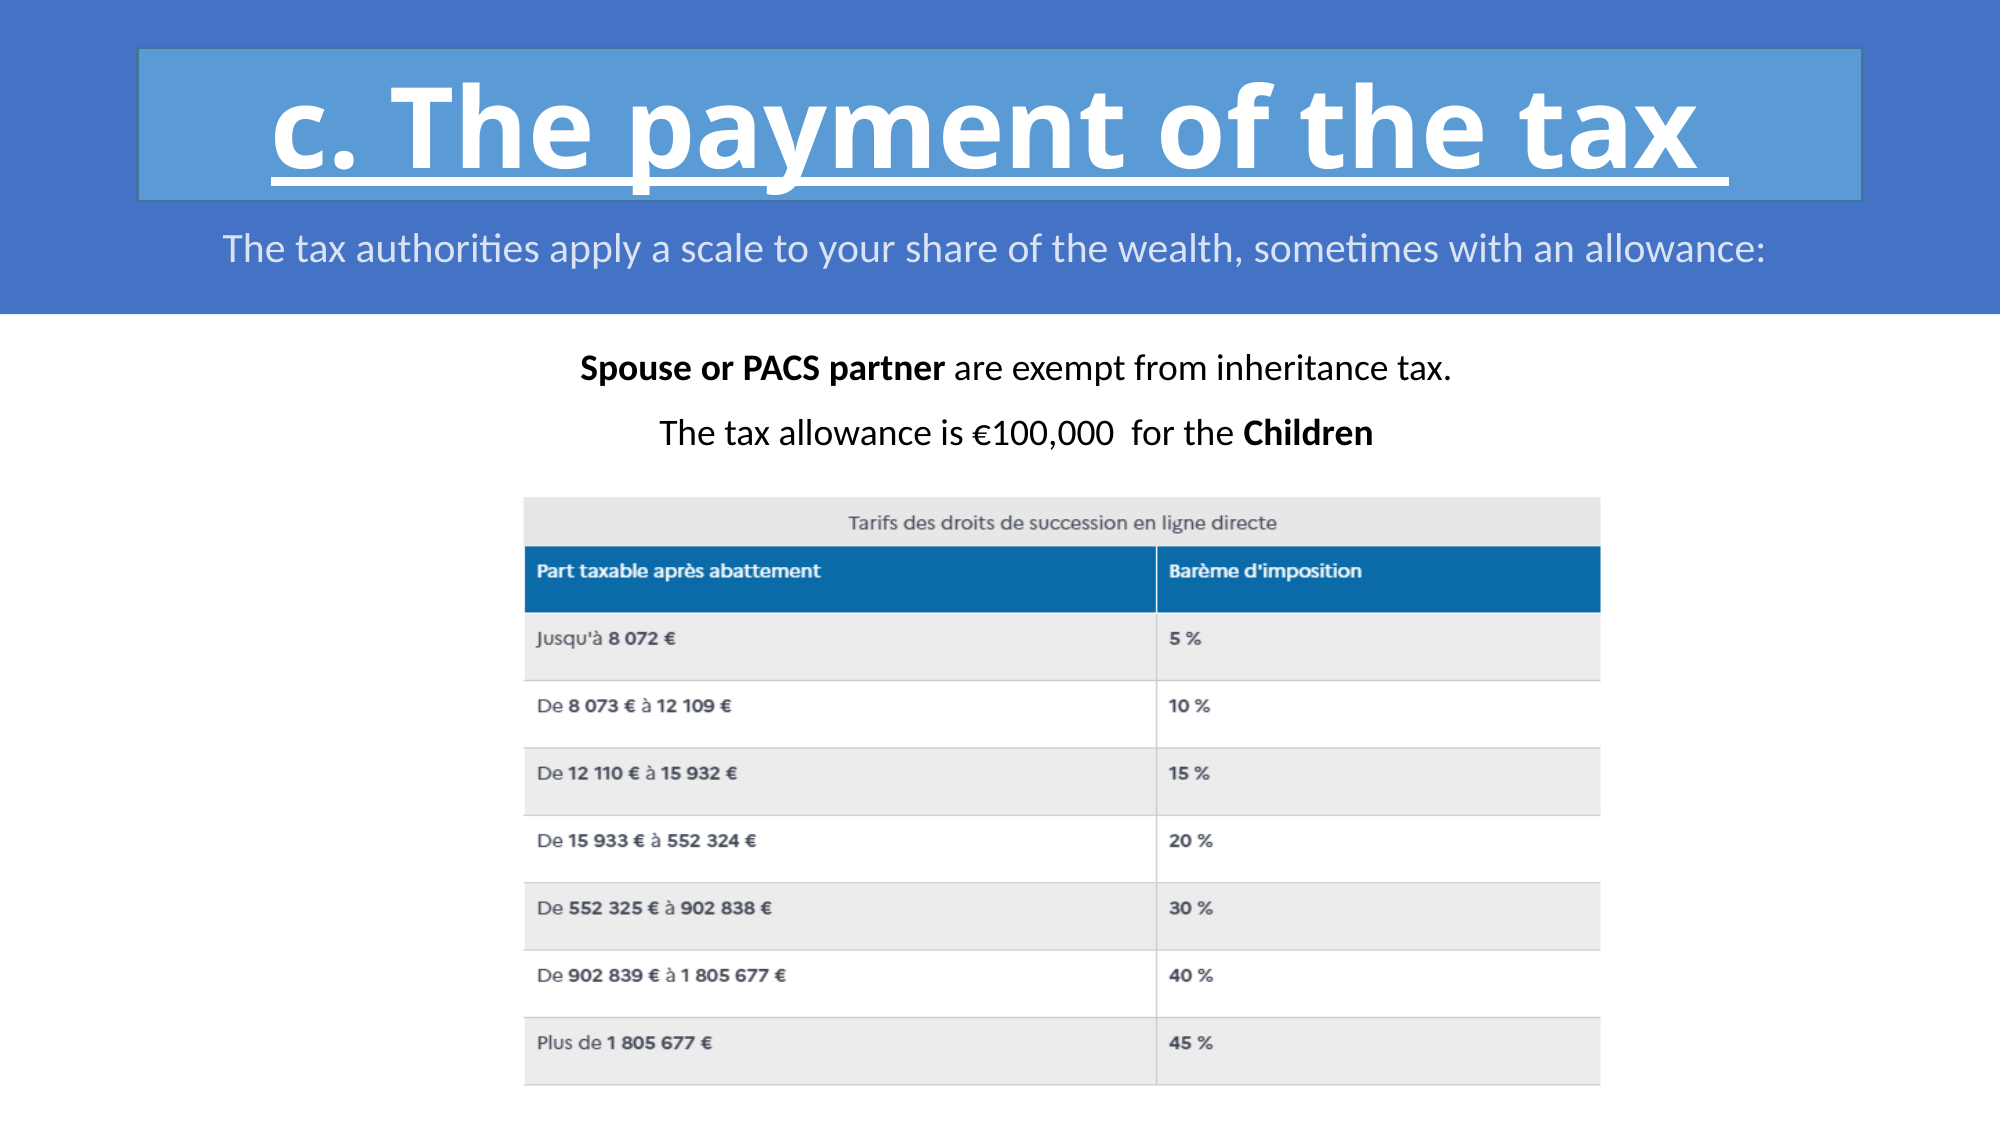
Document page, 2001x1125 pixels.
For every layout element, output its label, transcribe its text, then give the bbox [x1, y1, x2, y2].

text_box [0, 0, 2000, 315]
text_box Spouse or PACS partner are exempt from inheritance tax. The tax allowance is €100,000 for the Children [33, 332, 2000, 461]
title c. The payment of the tax [136, 47, 1863, 202]
picture [521, 496, 1609, 1088]
list The tax authorities apply a scale to your share of the wealth, sometimes with an allowance: [137, 219, 1863, 289]
